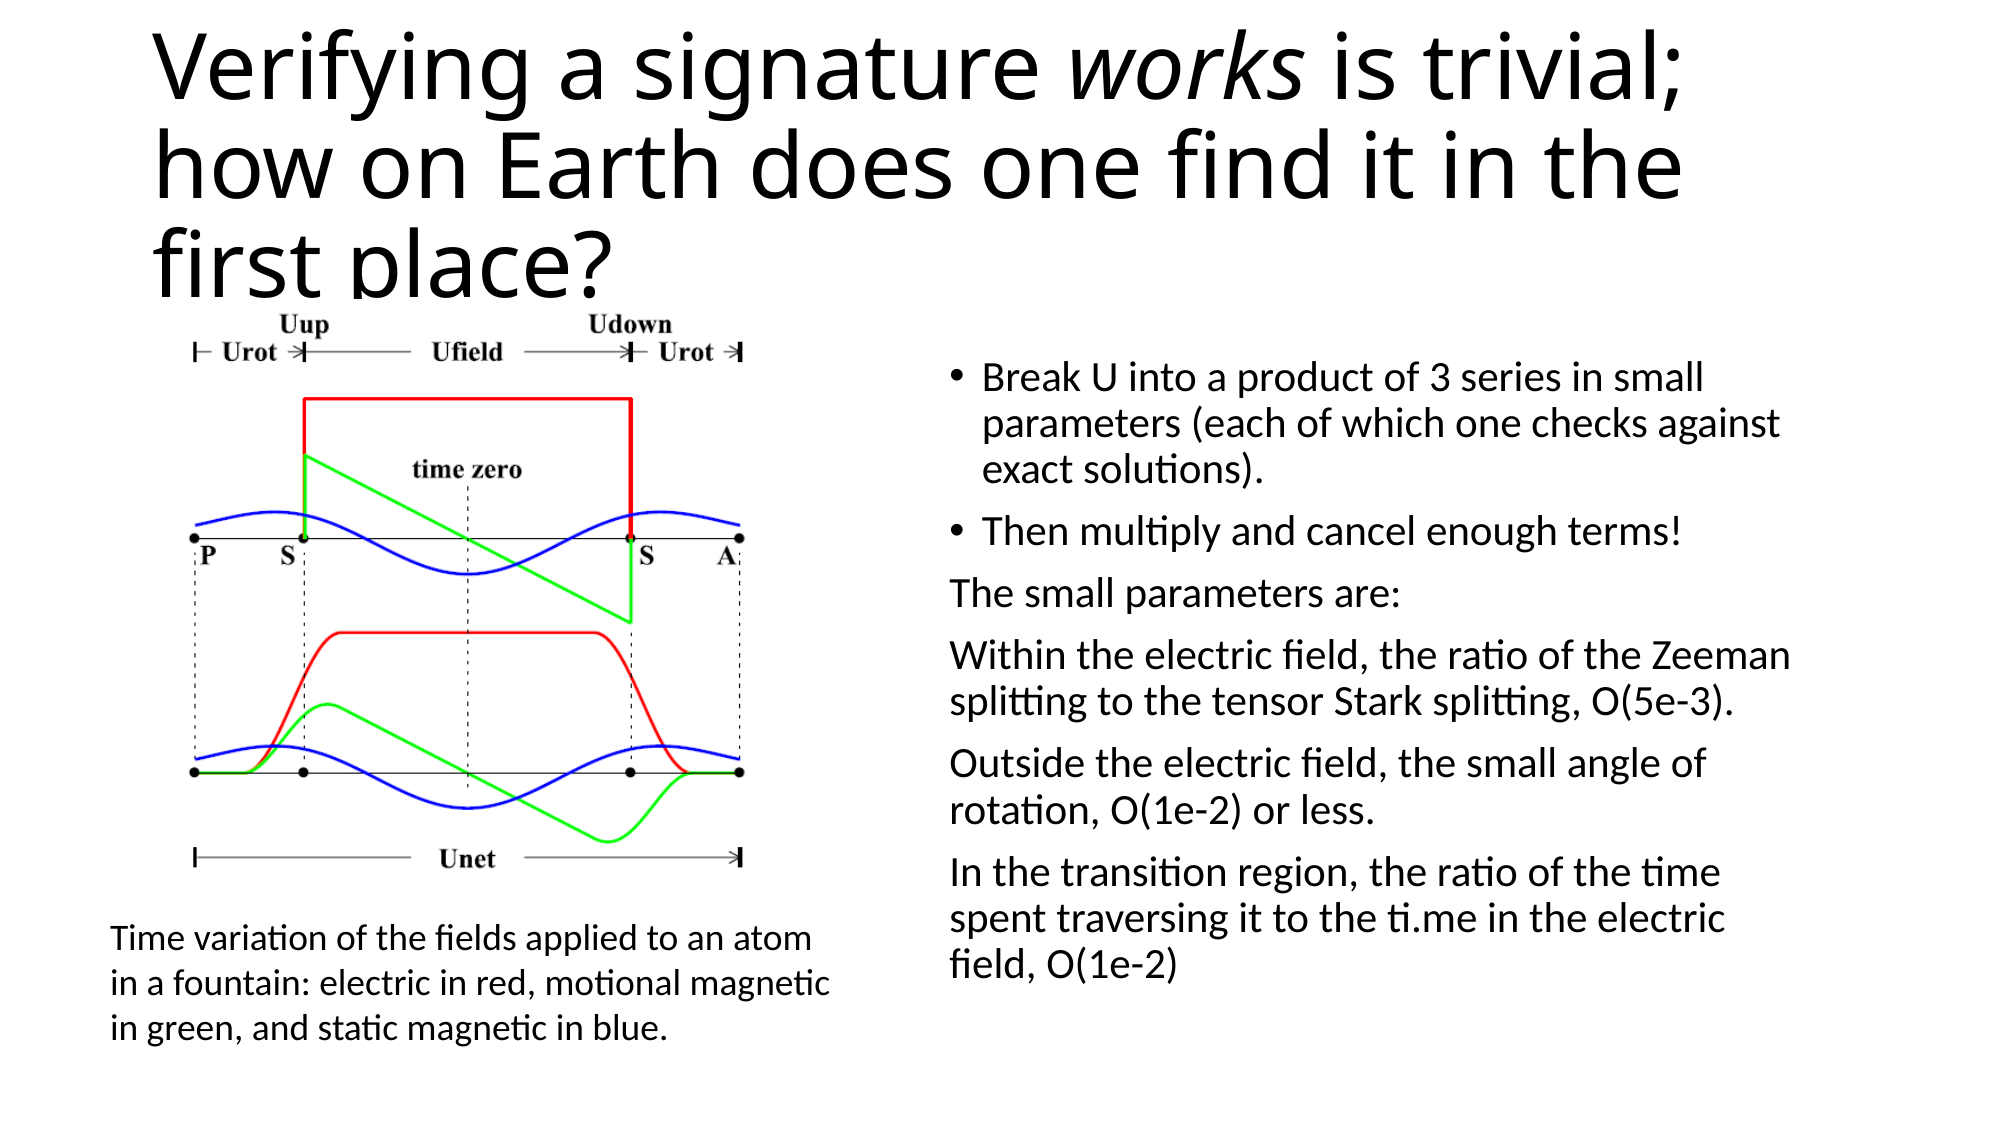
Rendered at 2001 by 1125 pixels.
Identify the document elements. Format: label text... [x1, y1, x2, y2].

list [171, 299, 806, 888]
text_box Time variation of the fields applied to an atom in a fountain: electric in red, motional magnetic in green, and static magnetic in blue. [95, 905, 847, 1055]
title Verifying a signature works is trivial; how on Earth does one find it in the first place? [137, 59, 1863, 278]
list Break U into a product of 3 series in small parameters (each of which one checks against exact solutions). Then multiply and cancel enough terms! The small parameters are: Within the electric field, the ratio of the Zeeman splitting to the tensor Stark splitting, O(5e-3). Outside the electric field, the small angle of rotation, O(1e-2) or less. In the transition region, the ratio of the time spent traversing it to the ti.me in the electric field, O(1e-2) [934, 346, 1825, 1043]
